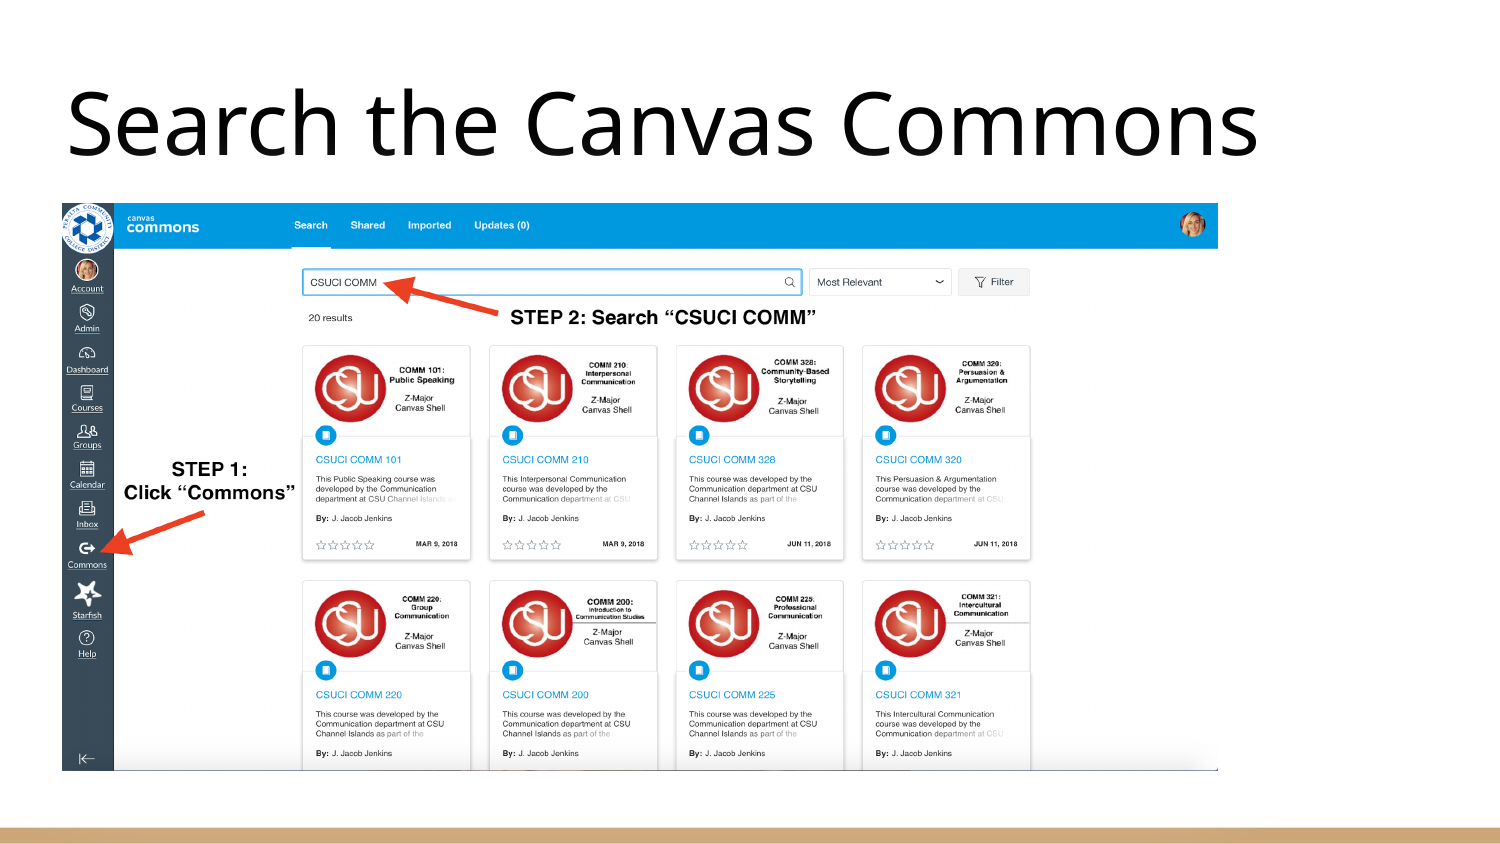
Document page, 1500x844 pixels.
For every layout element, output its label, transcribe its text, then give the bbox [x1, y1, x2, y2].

picture [61, 202, 1218, 771]
picture [165, 225, 171, 232]
picture [374, 224, 384, 228]
picture [300, 224, 314, 228]
title Search the Canvas Commons [51, 51, 1449, 189]
picture [1182, 213, 1204, 236]
picture [146, 225, 157, 232]
